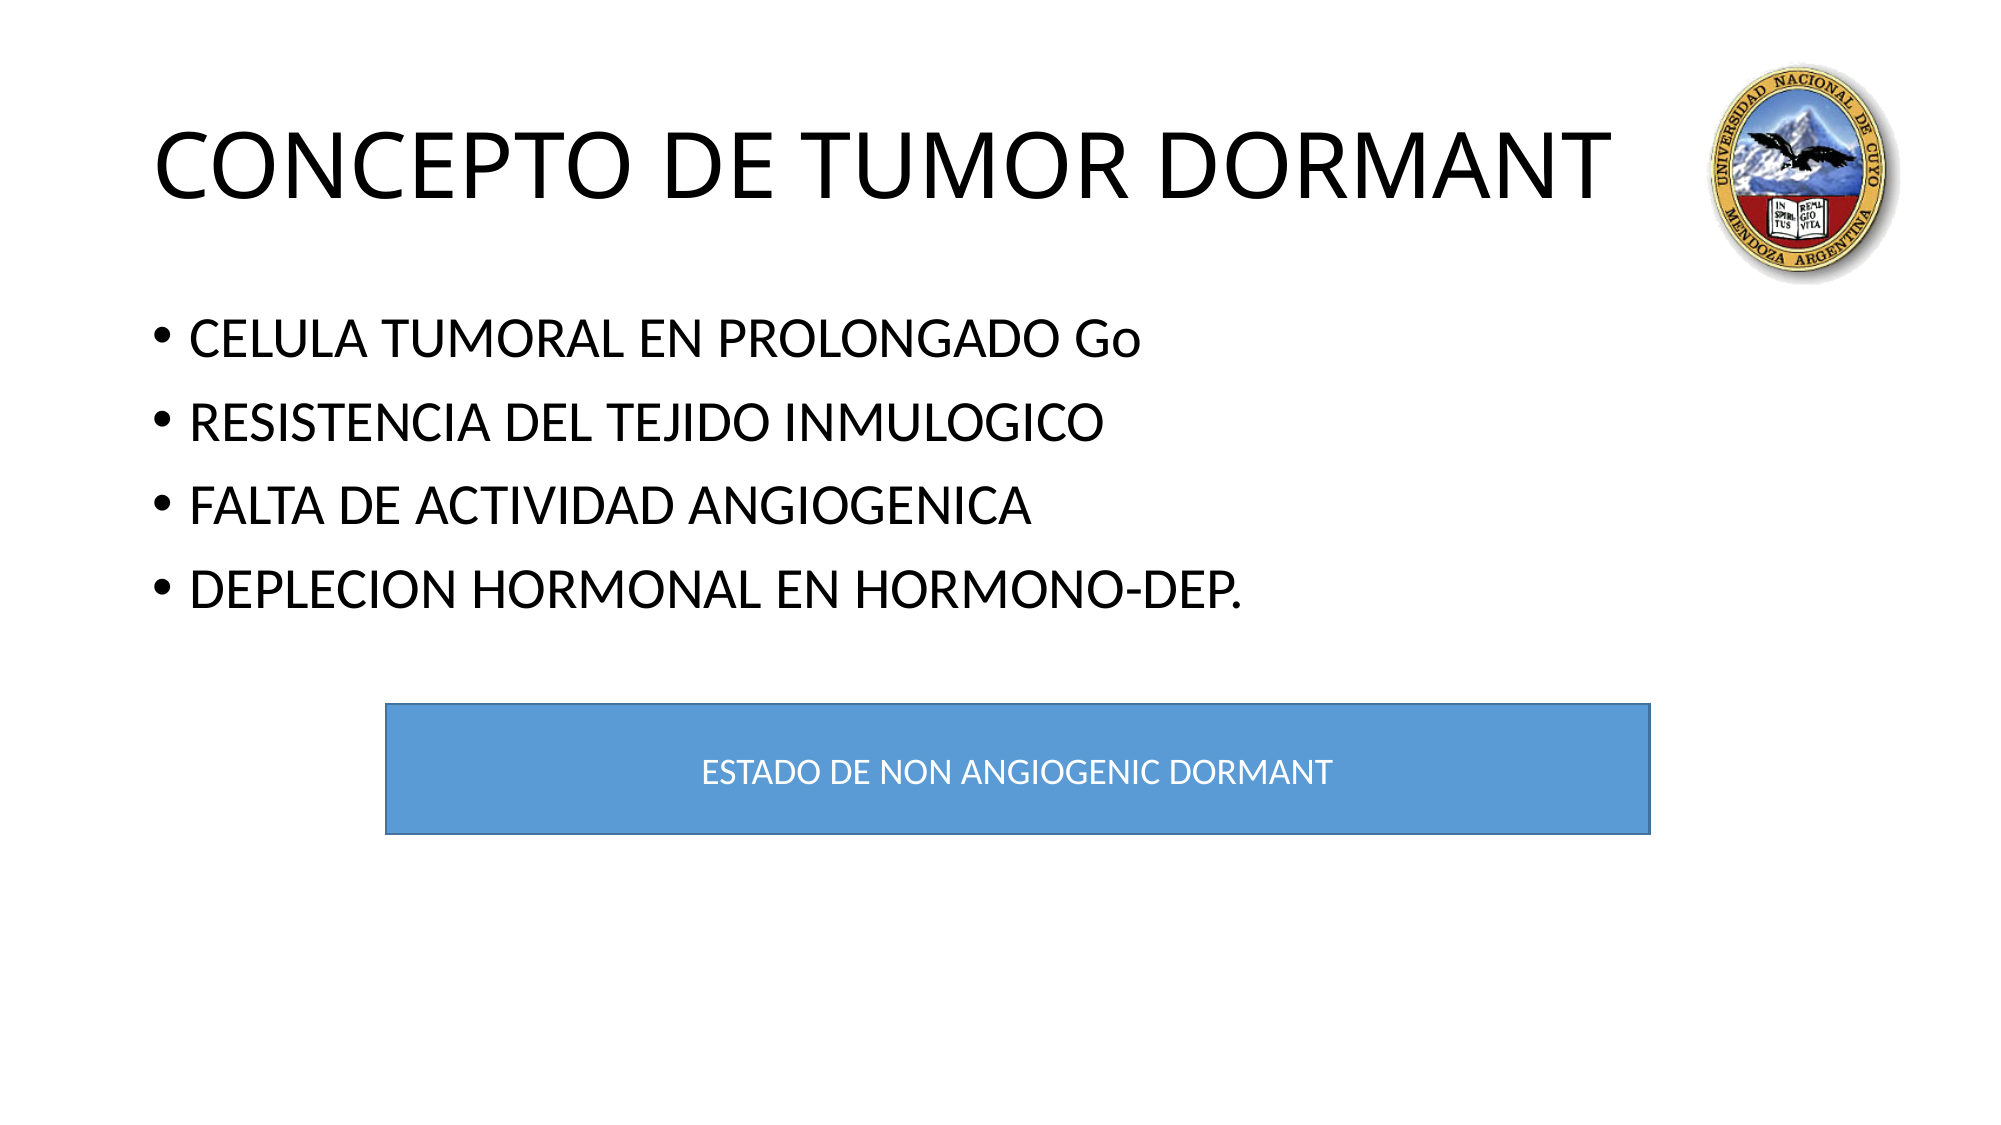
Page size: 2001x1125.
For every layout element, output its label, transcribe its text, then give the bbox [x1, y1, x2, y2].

text_box ESTADO DE NON ANGIOGENIC DORMANT [385, 703, 1651, 835]
picture [1704, 59, 1904, 292]
list CELULA TUMORAL EN PROLONGADO Go RESISTENCIA DEL TEJIDO INMULOGICO FALTA DE ACTIVIDAD ANGIOGENICA DEPLECION HORMONAL EN HORMONO-DEP. [137, 299, 1863, 1014]
title CONCEPTO DE TUMOR DORMANT [137, 59, 1704, 278]
